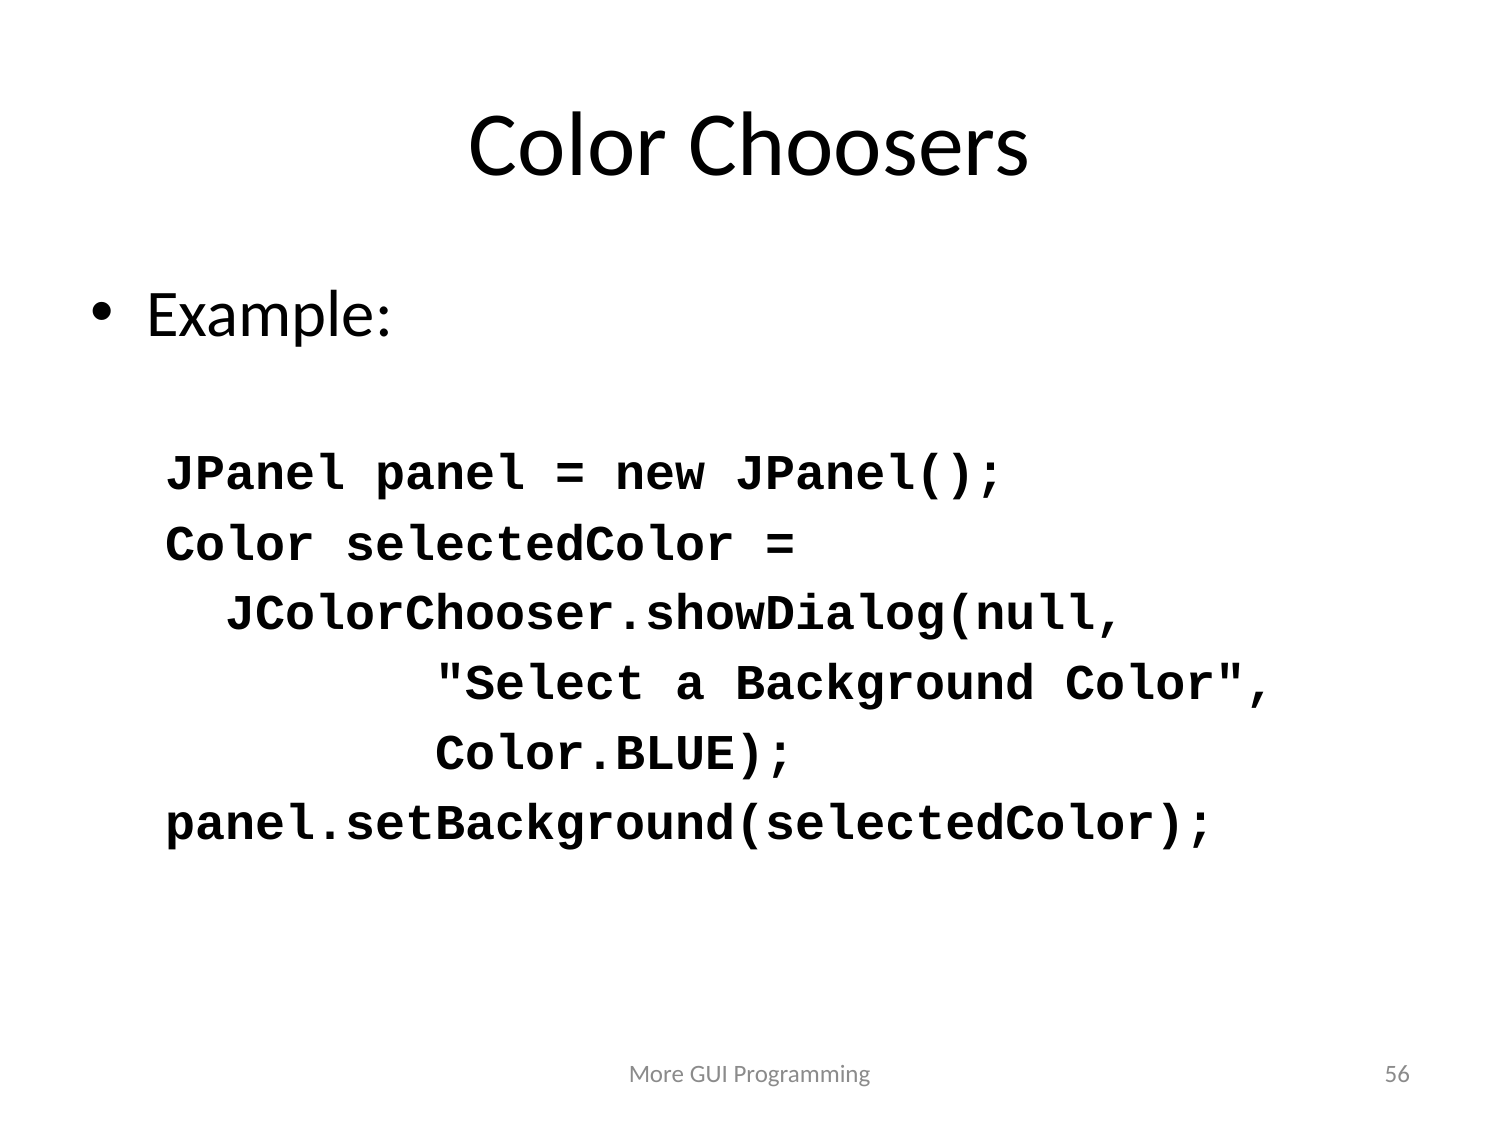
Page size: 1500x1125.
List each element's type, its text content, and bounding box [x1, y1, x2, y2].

title Color Choosers [75, 45, 1425, 233]
footer More GUI Programming [512, 1042, 988, 1103]
slide_number 56 [1074, 1042, 1425, 1103]
list Example: JPanel panel = new JPanel(); Color selectedColor = JColorChooser.showDialog(null, "Select a Background Color", Color.BLUE); panel.setBackground(selectedColor); [75, 262, 1425, 1005]
